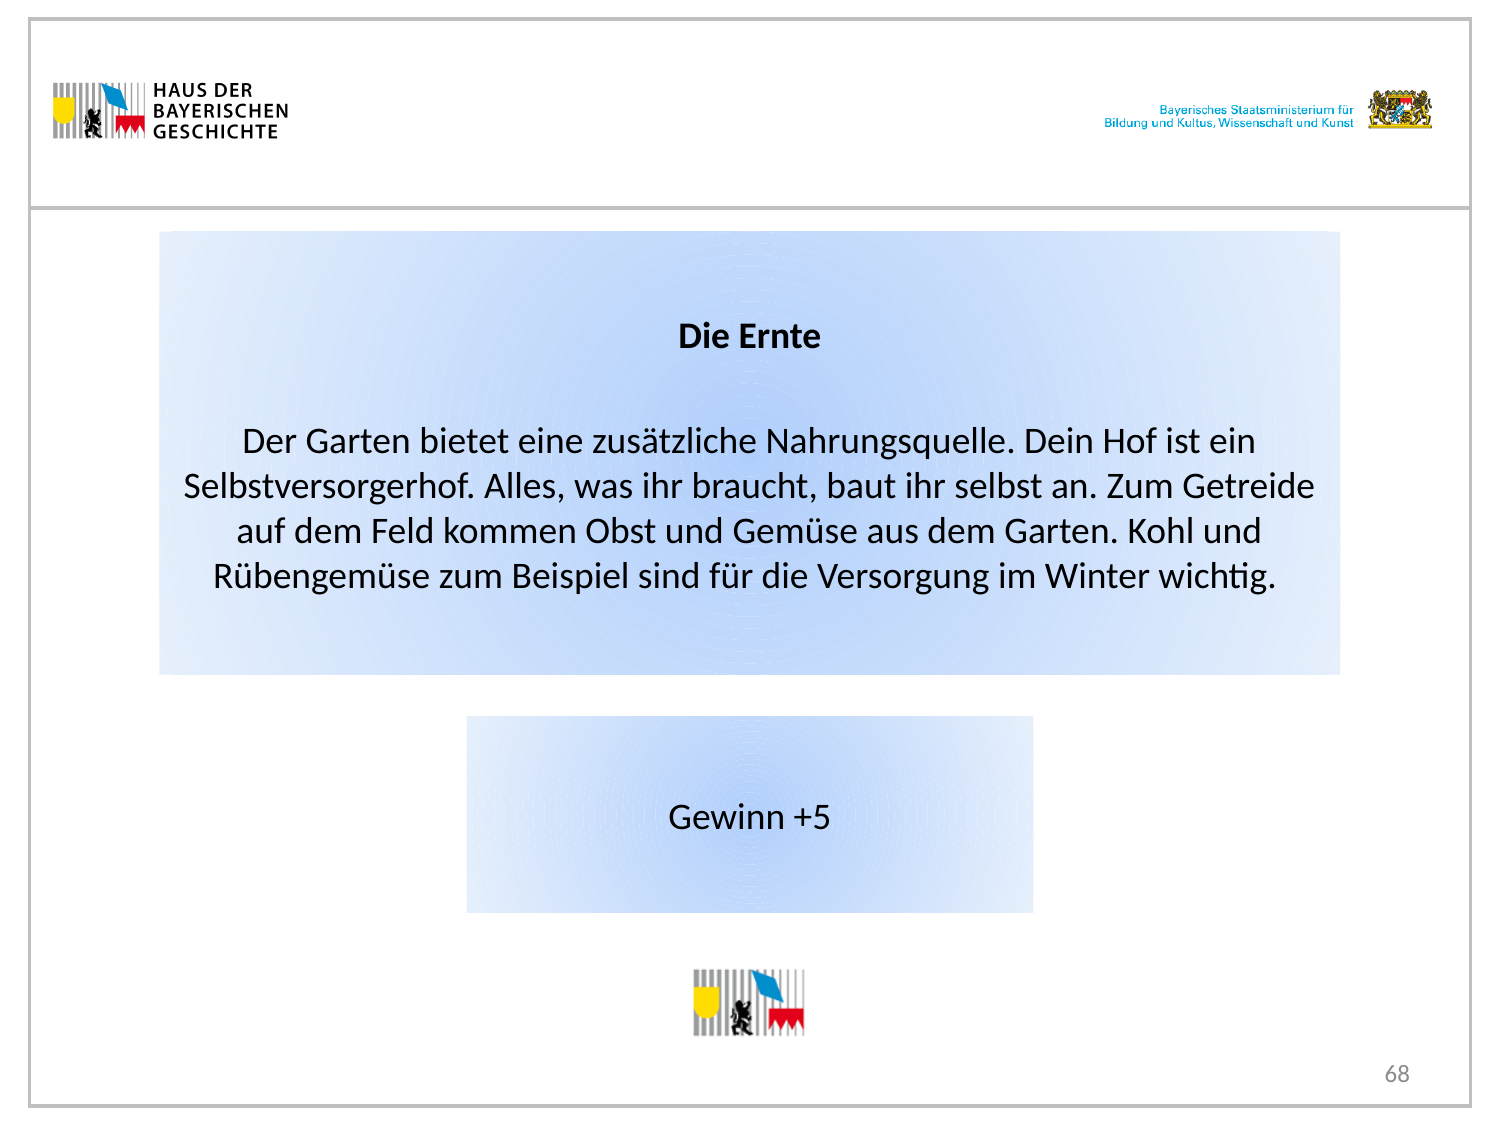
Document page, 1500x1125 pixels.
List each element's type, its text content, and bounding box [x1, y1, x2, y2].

list Die Ernte Der Garten bietet eine zusätzliche Nahrungsquelle. Dein Hof ist ein Selbstversorgerhof. Alles, was ihr braucht, baut ihr selbst an. Zum Getreide auf dem Feld kommen Obst und Gemüse aus dem Garten. Kohl und Rübengemüse zum Beispiel sind für die Versorgung im Winter wichtig. [159, 231, 1341, 675]
picture [688, 963, 811, 1045]
list Gewinn +5 [466, 716, 1034, 913]
picture [1080, 78, 1440, 146]
picture [49, 78, 292, 146]
